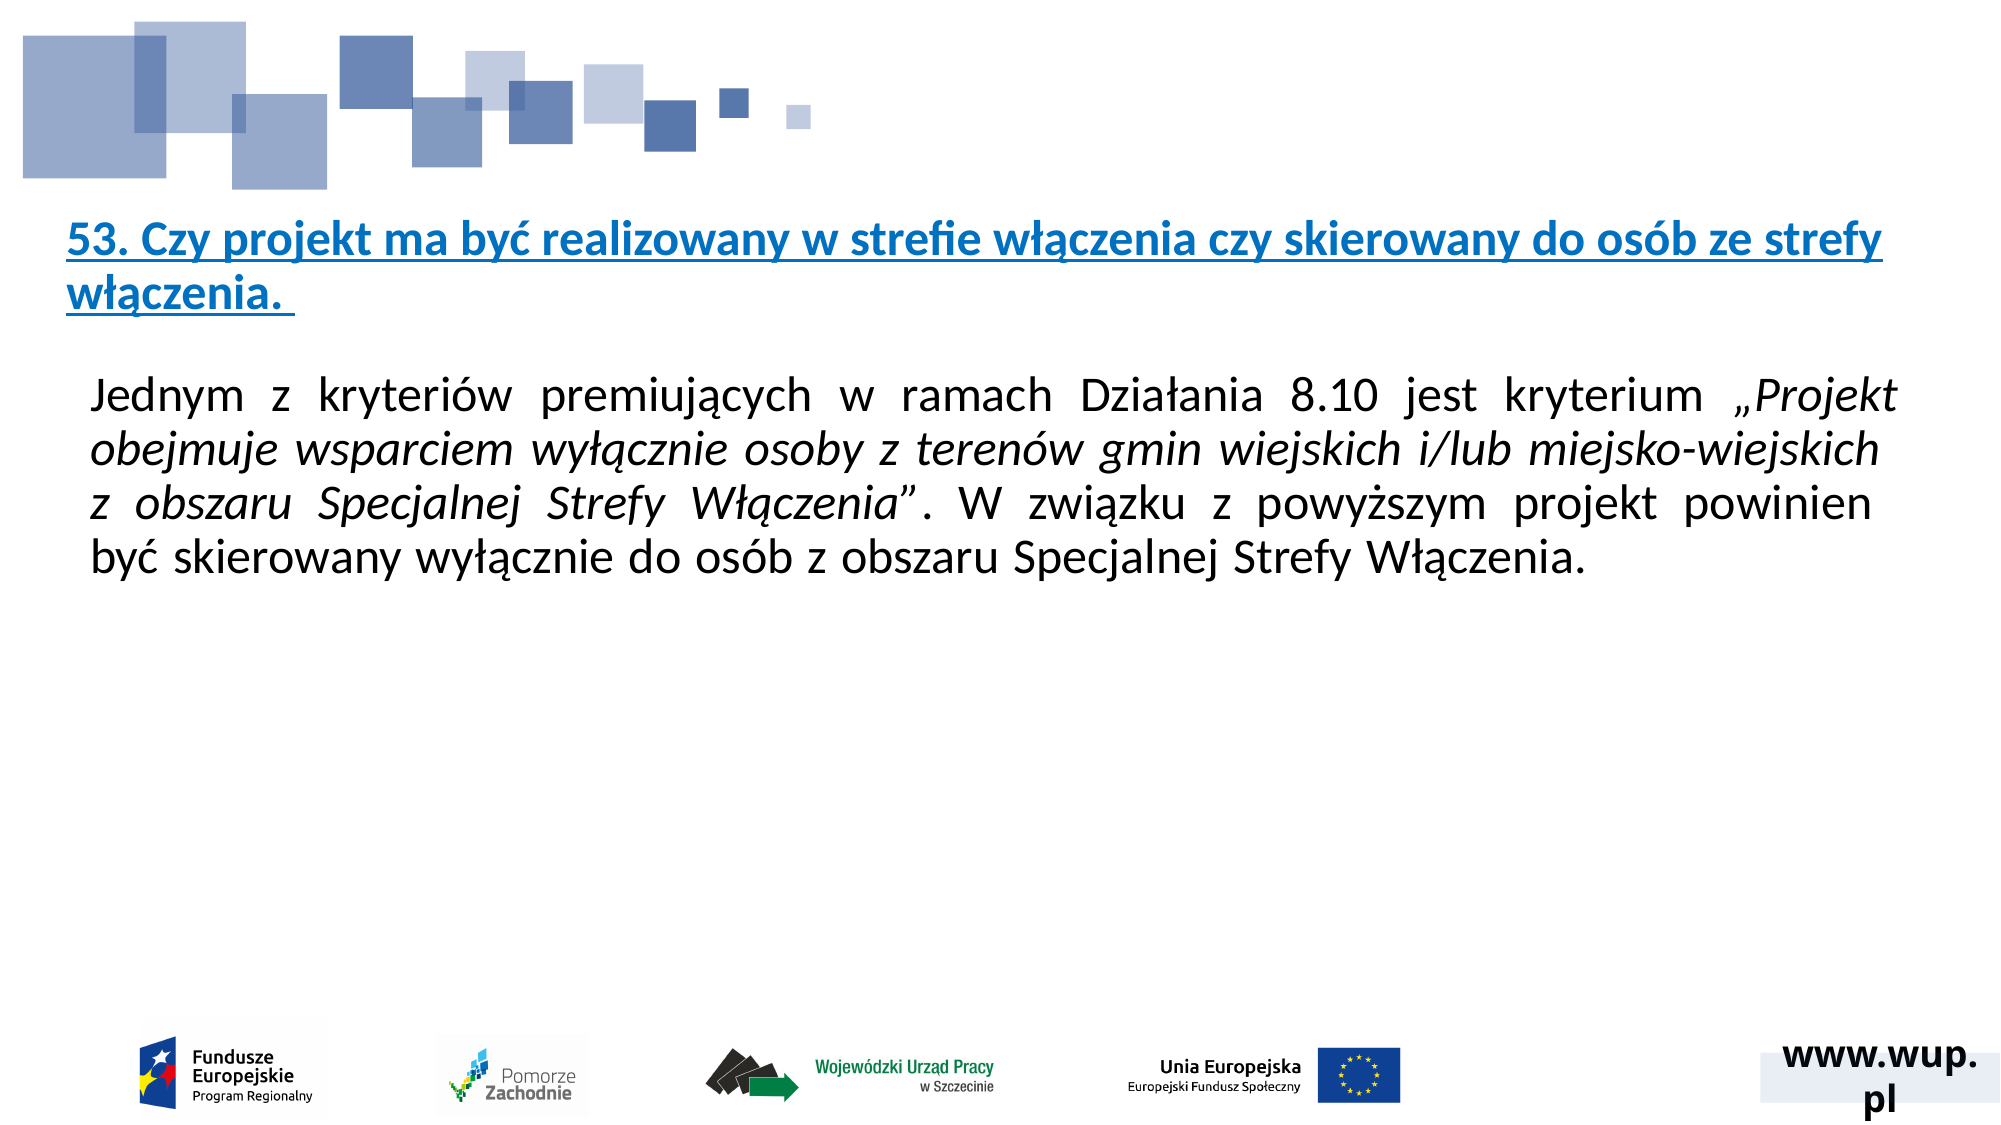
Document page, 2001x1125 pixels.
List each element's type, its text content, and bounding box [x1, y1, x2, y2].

picture [139, 1018, 330, 1122]
title 53. Czy projekt ma być realizowany w strefie włączenia czy skierowany do osób ze strefy włączenia. [51, 204, 1913, 331]
list Jednym z kryteriów premiujących w ramach Działania 8.10 jest kryterium „Projekt obejmuje wsparciem wyłącznie osoby z terenów gmin wiejskich i/lub miejsko-wiejskich z obszaru Specjalnej Strefy Włączenia”. W związku z powyższym projekt powinien być skierowany wyłącznie do osób z obszaru Specjalnej Strefy Włączenia. [74, 360, 1914, 1014]
picture [435, 1034, 589, 1116]
picture [694, 1037, 1004, 1113]
picture [1109, 1028, 1402, 1121]
